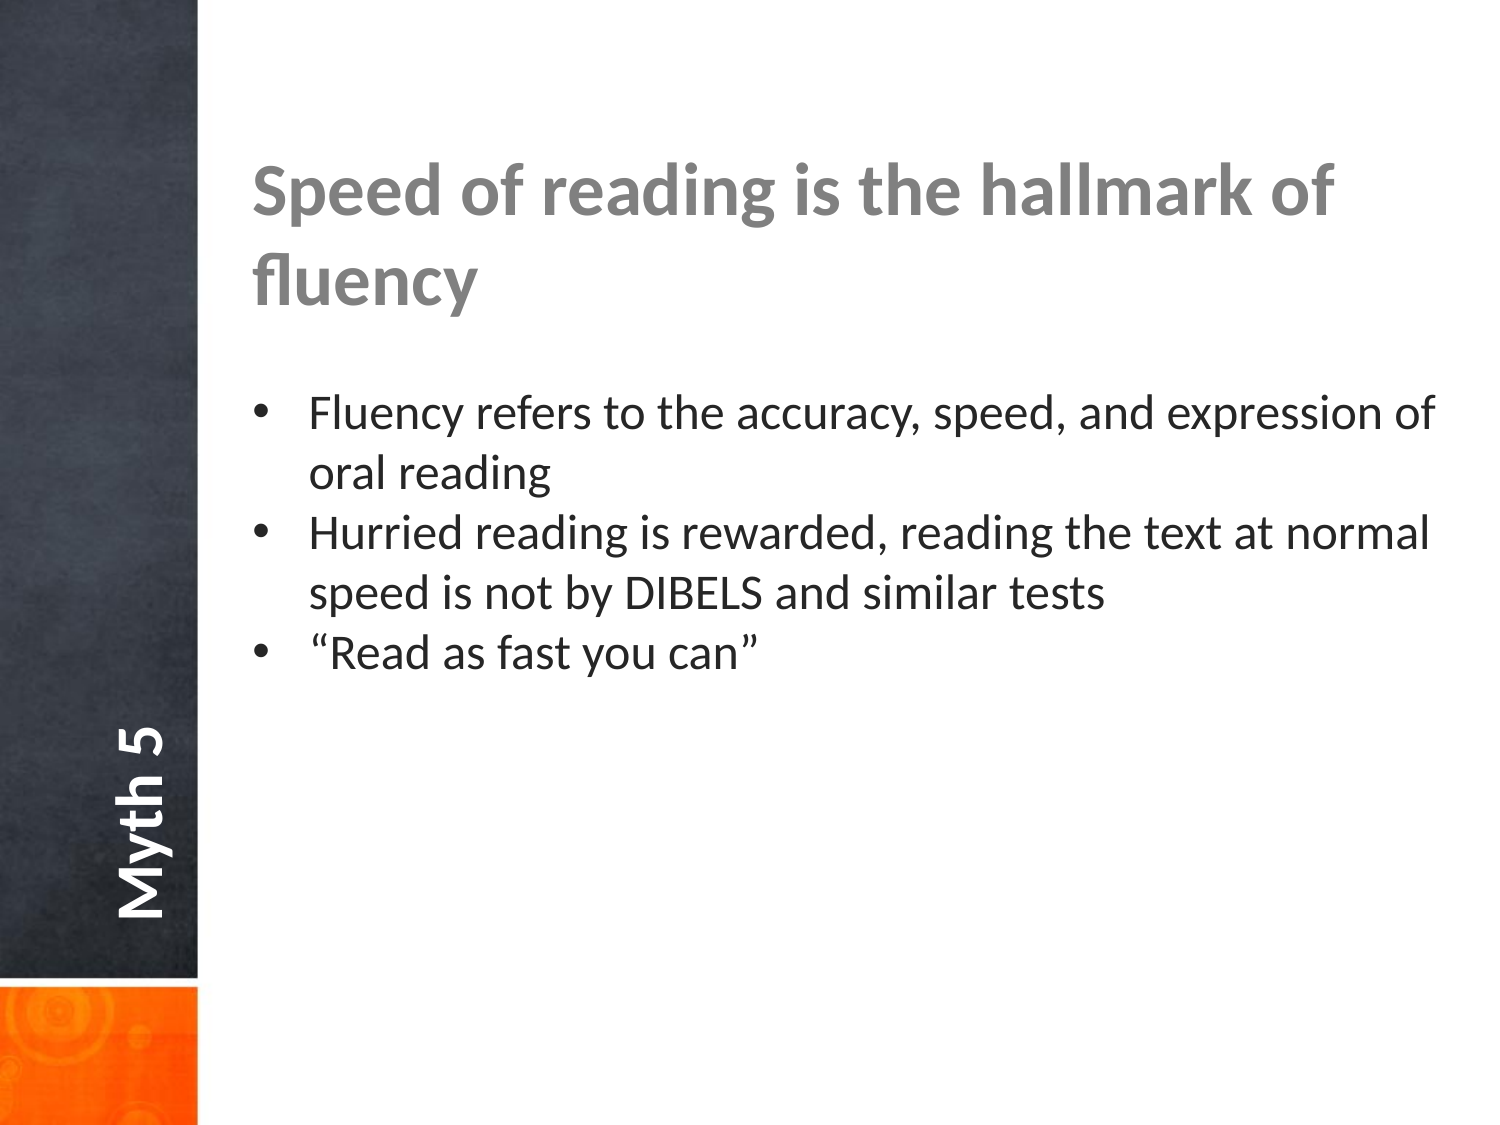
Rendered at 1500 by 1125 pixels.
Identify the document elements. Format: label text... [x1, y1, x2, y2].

text_box Myth 5 [12, 37, 184, 938]
text_box Speed of reading is the hallmark of fluency Fluency refers to the accuracy, speed, and expression of oral reading Hurried reading is rewarded, reading the text at normal speed is not by DIBELS and similar tests “Read as fast you can” [237, 132, 1463, 1121]
picture [0, 0, 1500, 1125]
